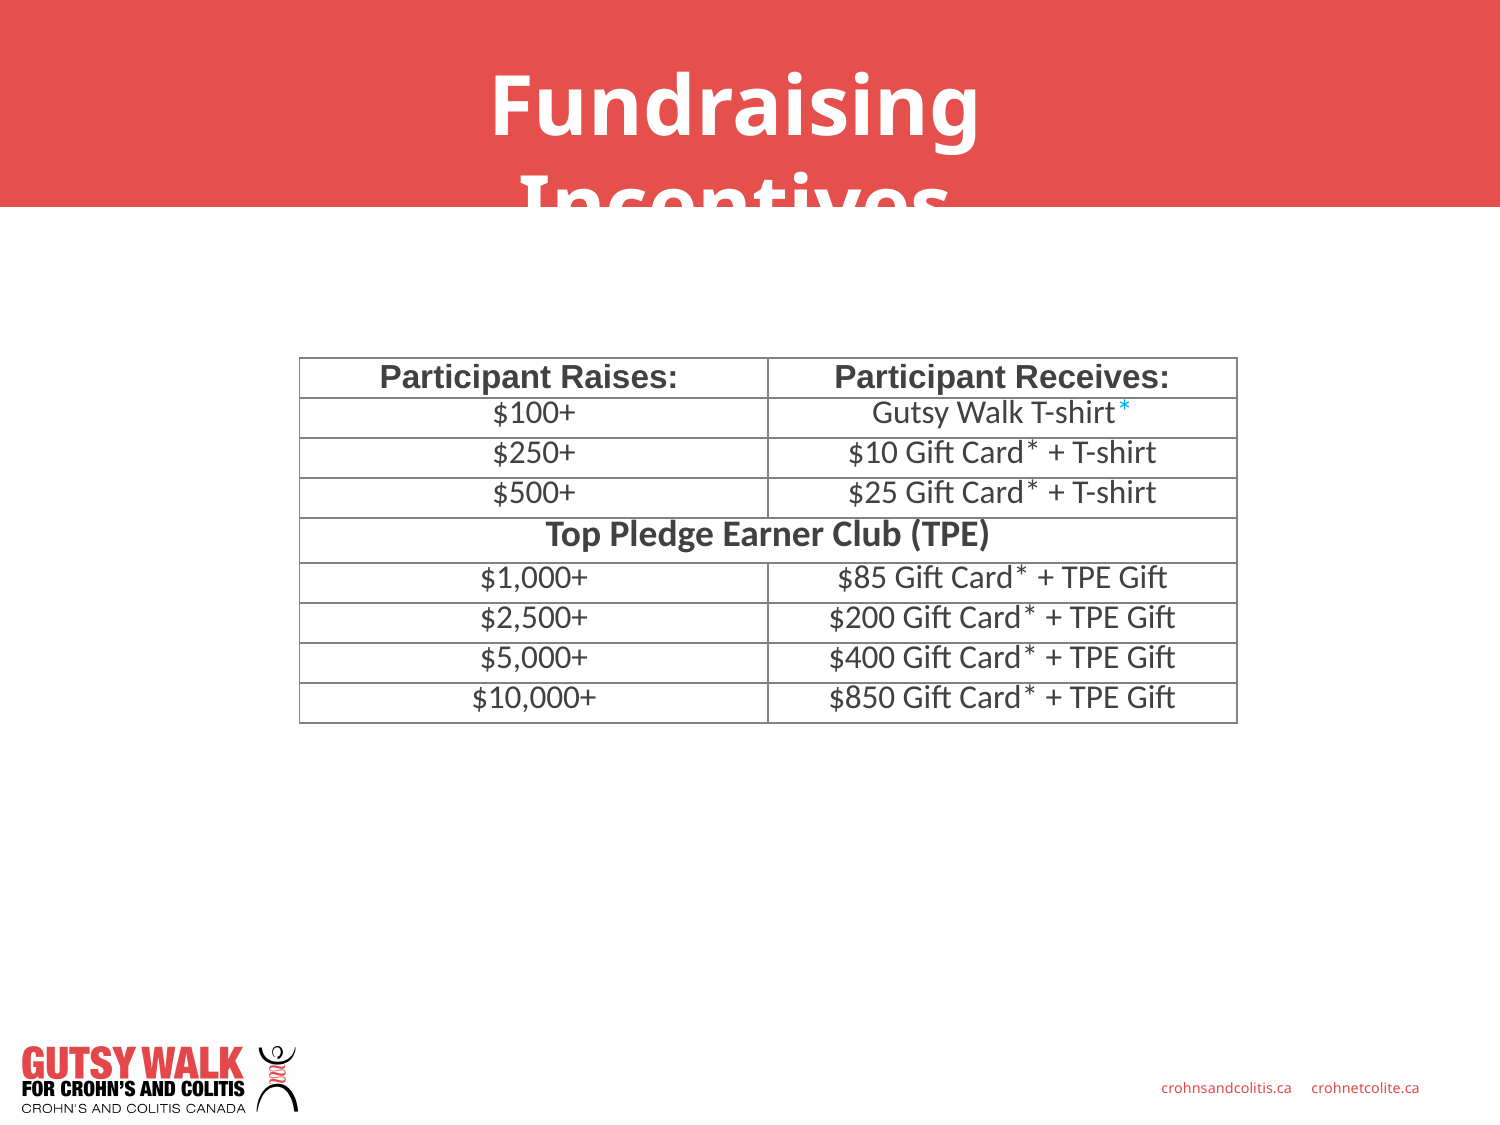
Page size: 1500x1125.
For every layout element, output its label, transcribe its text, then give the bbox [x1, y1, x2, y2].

table_cell $200 Gift Card* + TPE Gift [769, 604, 1236, 642]
table_header Participant Receives: [769, 359, 1236, 397]
title Fundraising Incentives [262, 45, 1209, 260]
table_cell $10 Gift Card* + T-shirt [769, 439, 1236, 477]
table_cell $250+ [300, 439, 767, 477]
table_cell $850 Gift Card* + TPE Gift [769, 684, 1236, 722]
table_cell $25 Gift Card* + T-shirt [769, 479, 1236, 517]
picture [22, 1046, 298, 1113]
table_cell $5,000+ [300, 644, 767, 682]
table_header Participant Raises: [300, 359, 767, 397]
table_cell $100+ [300, 399, 767, 437]
table_cell Top Pledge Earner Club (TPE) [300, 519, 1236, 562]
table_cell $500+ [300, 479, 767, 517]
table_cell $1,000+ [300, 564, 767, 602]
table_cell Gutsy Walk T-shirt* [769, 399, 1236, 437]
table_cell $10,000+ [300, 684, 767, 722]
table_cell $400 Gift Card* + TPE Gift [769, 644, 1236, 682]
table_cell $85 Gift Card* + TPE Gift [769, 564, 1236, 602]
table_cell $2,500+ [300, 604, 767, 642]
